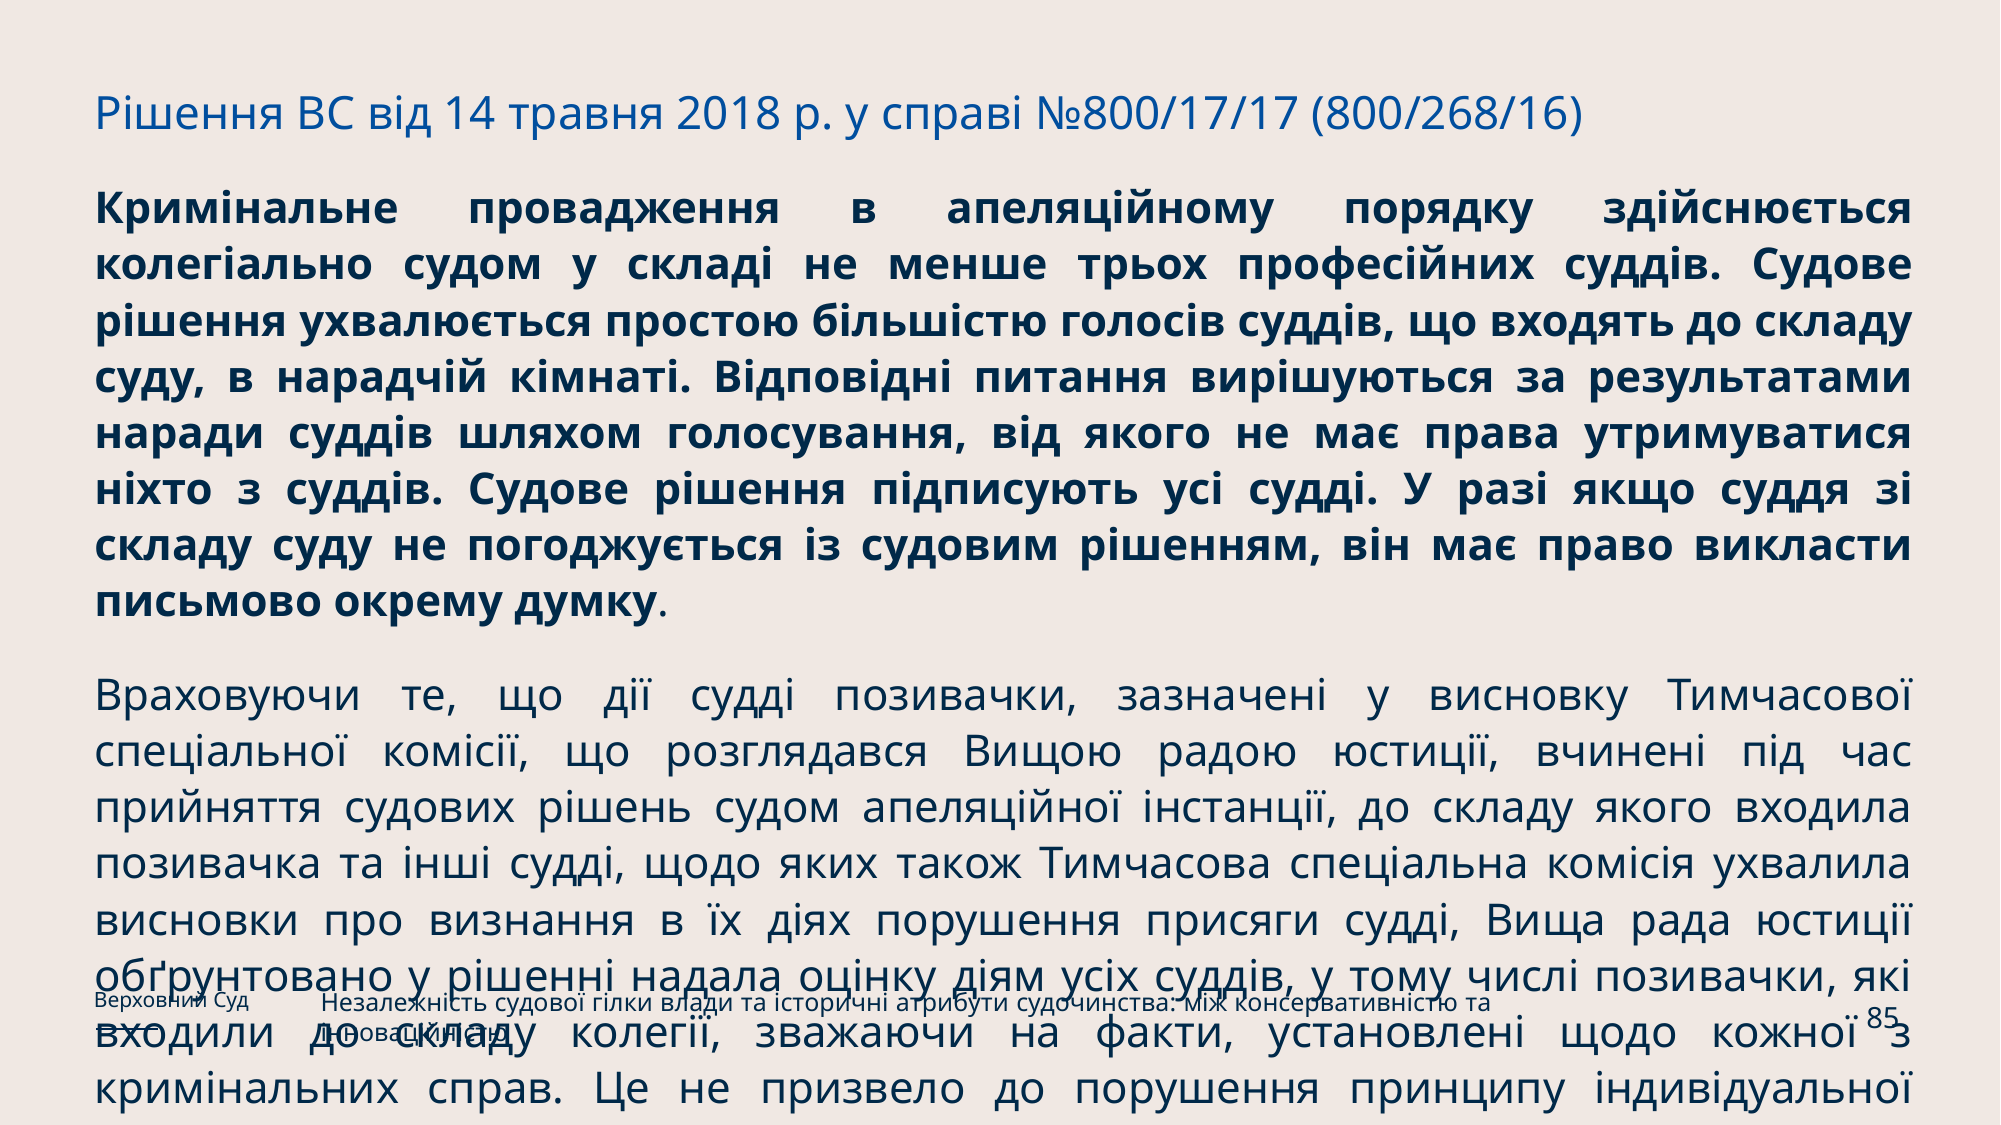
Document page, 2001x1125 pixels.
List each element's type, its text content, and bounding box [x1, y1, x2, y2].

text_box Кримінальне провадження в апеляційному порядку здійснюється колегіально судом у складі не менше трьох професійних суддів. Судове рішення ухвалюється простою більшістю голосів суддів, що входять до складу суду, в нарадчій кімнаті. Відповідні питання вирішуються за результатами наради суддів шляхом голосування, від якого не має права утримуватися ніхто з суддів. Судове рішення підписують усі судді. У разі якщо суддя зі складу суду не погоджується із судовим рішенням, він має право викласти письмово окрему думку. Враховуючи те, що дії судді позивачки, зазначені у висновку Тимчасової спеціальної комісії, що розглядався Вищою радою юстиції, вчинені під час прийняття судових рішень судом апеляційної інстанції, до складу якого входила позивачка та інші судді, щодо яких також Тимчасова спеціальна комісія ухвалила висновки про визнання в їх діях порушення присяги судді, Вища рада юстиції обґрунтовано у рішенні надала оцінку діям усіх суддів, у тому числі позивачки, які входили до складу колегії, зважаючи на факти, установлені щодо кожної з кримінальних справ. Це не призвело до порушення принципу індивідуальної юридичної відповідальності. [79, 168, 1928, 1125]
slide_number 85 [1520, 983, 1915, 1050]
text_box Незалежність судової гілки влади та історичні атрибути судочинства: між консервативністю та інноваційністю [305, 979, 1509, 1033]
text_box Верховний Суд [79, 982, 269, 1036]
text_box Рішення ВС від 14 травня 2018 р. у справі №800/17/17 (800/268/16) [79, 76, 1928, 146]
